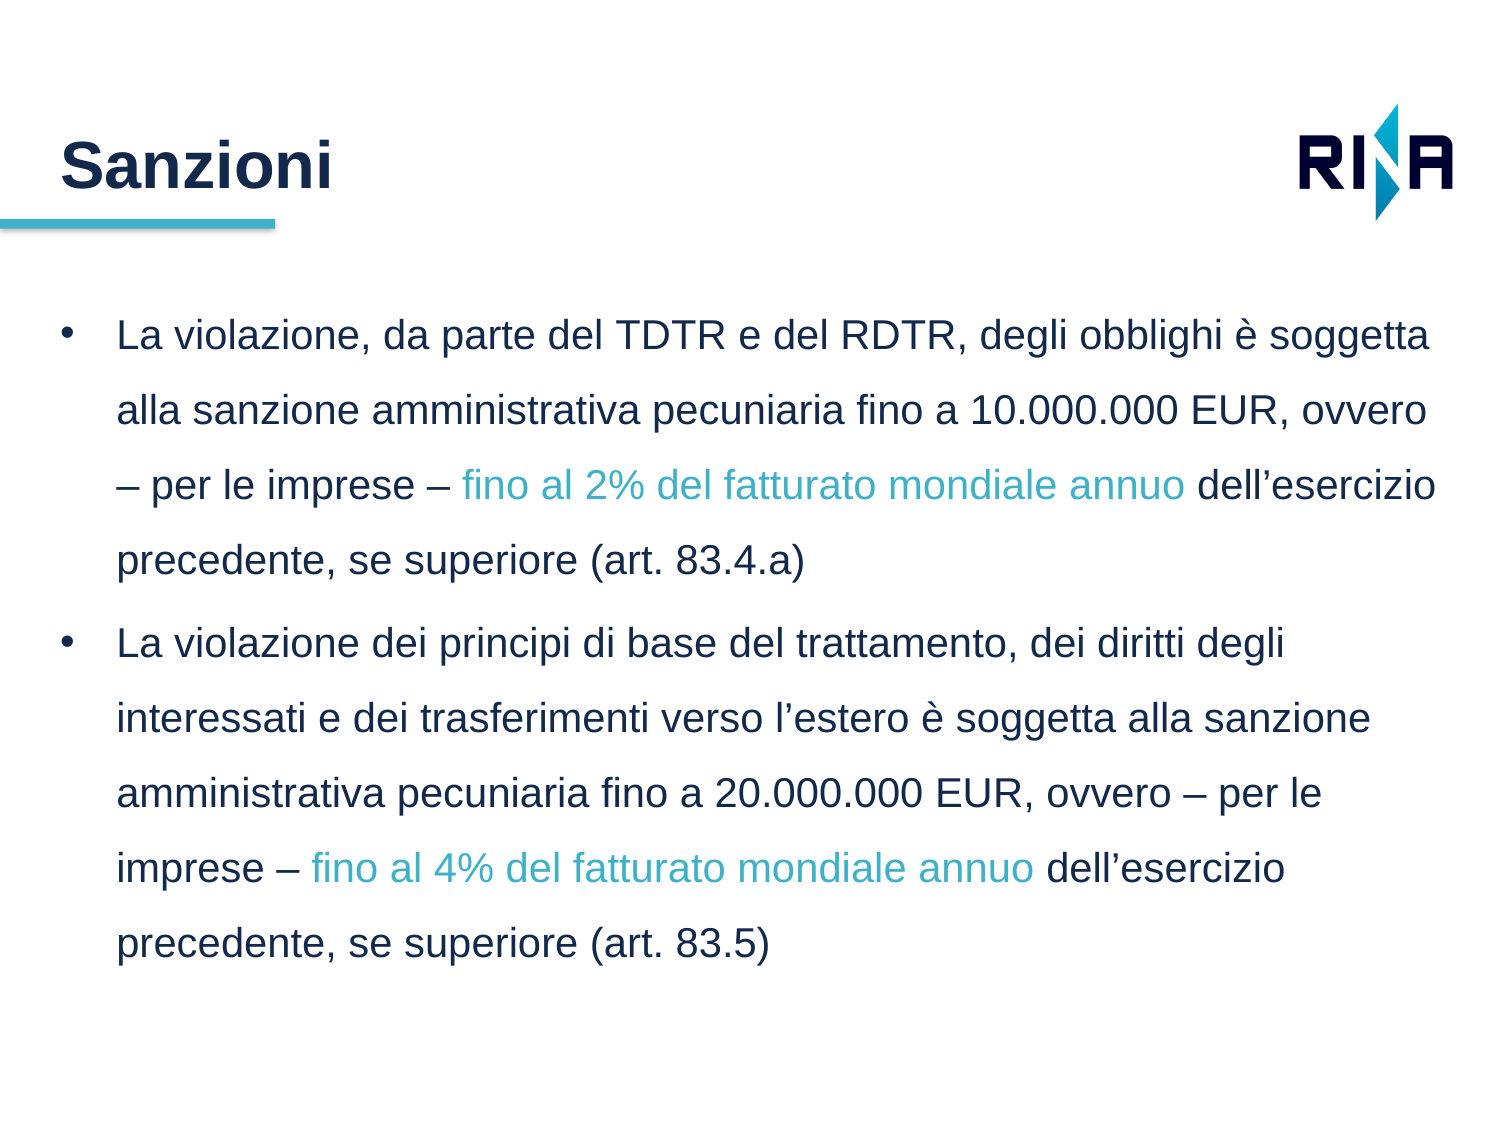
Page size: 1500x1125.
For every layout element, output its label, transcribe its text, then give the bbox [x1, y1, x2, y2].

list Sanzioni [45, 48, 1264, 210]
list La violazione, da parte del tdtr e del rdtr, degli obblighi è soggetta alla sanzione amministrativa pecuniaria fino a 10.000.000 EUR, ovvero – per le imprese – fino al 2% del fatturato mondiale annuo dell’esercizio precedente, se superiore (art. 83.4.a) La violazione dei principi di base del trattamento, dei diritti degli interessati e dei trasferimenti verso l’estero è soggetta alla sanzione amministrativa pecuniaria fino a 20.000.000 EUR, ovvero – per le imprese – fino al 4% del fatturato mondiale annuo dell’esercizio precedente, se superiore (art. 83.5) [45, 275, 1470, 1096]
